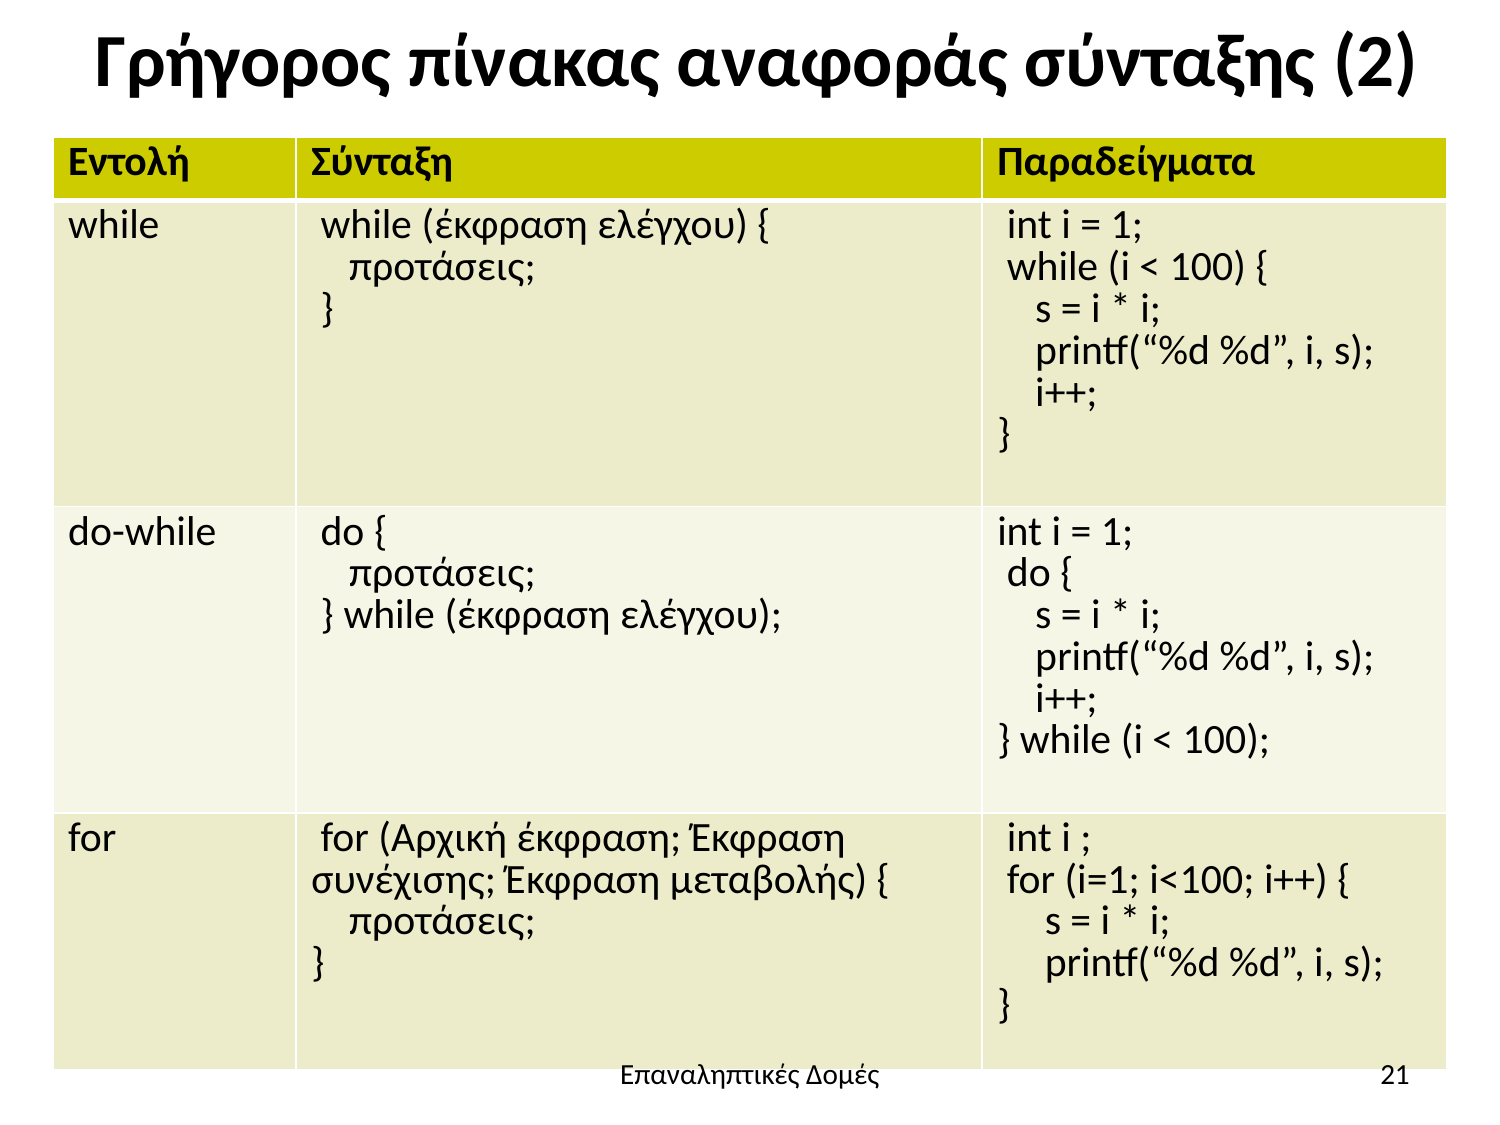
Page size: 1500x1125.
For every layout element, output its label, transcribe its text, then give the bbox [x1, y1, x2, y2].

table_cell do-while [54, 507, 295, 812]
table_header Παραδείγματα [983, 138, 1446, 198]
title Γρήγορος πίνακας αναφοράς σύνταξης (2) [76, 0, 1437, 114]
table_cell for [54, 814, 295, 1069]
table_cell int i ; for (i=1; i<100; i++) { s = i * i; printf(“%d %d”, i, s); } [983, 814, 1446, 1069]
table_cell while (έκφραση ελέγχου) { προτάσεις; } [297, 203, 981, 506]
table_cell while [54, 203, 295, 506]
table_cell do { προτάσεις; } while (έκφραση ελέγχου); [297, 507, 981, 812]
footer Επαναληπτικές Δομές [512, 1042, 988, 1103]
table_header Εντολή [54, 138, 295, 198]
slide_number 21 [1074, 1042, 1425, 1103]
table_header Σύνταξη [297, 138, 981, 198]
table_cell for (Αρχική έκφραση; Έκφραση συνέχισης; Έκφραση μεταβολής) { προτάσεις; } [297, 814, 981, 1069]
table_cell int i = 1; while (i < 100) { s = i * i; printf(“%d %d”, i, s); i++; } [983, 203, 1446, 506]
table_cell int i = 1; do { s = i * i; printf(“%d %d”, i, s); i++; } while (i < 100); [983, 507, 1446, 812]
